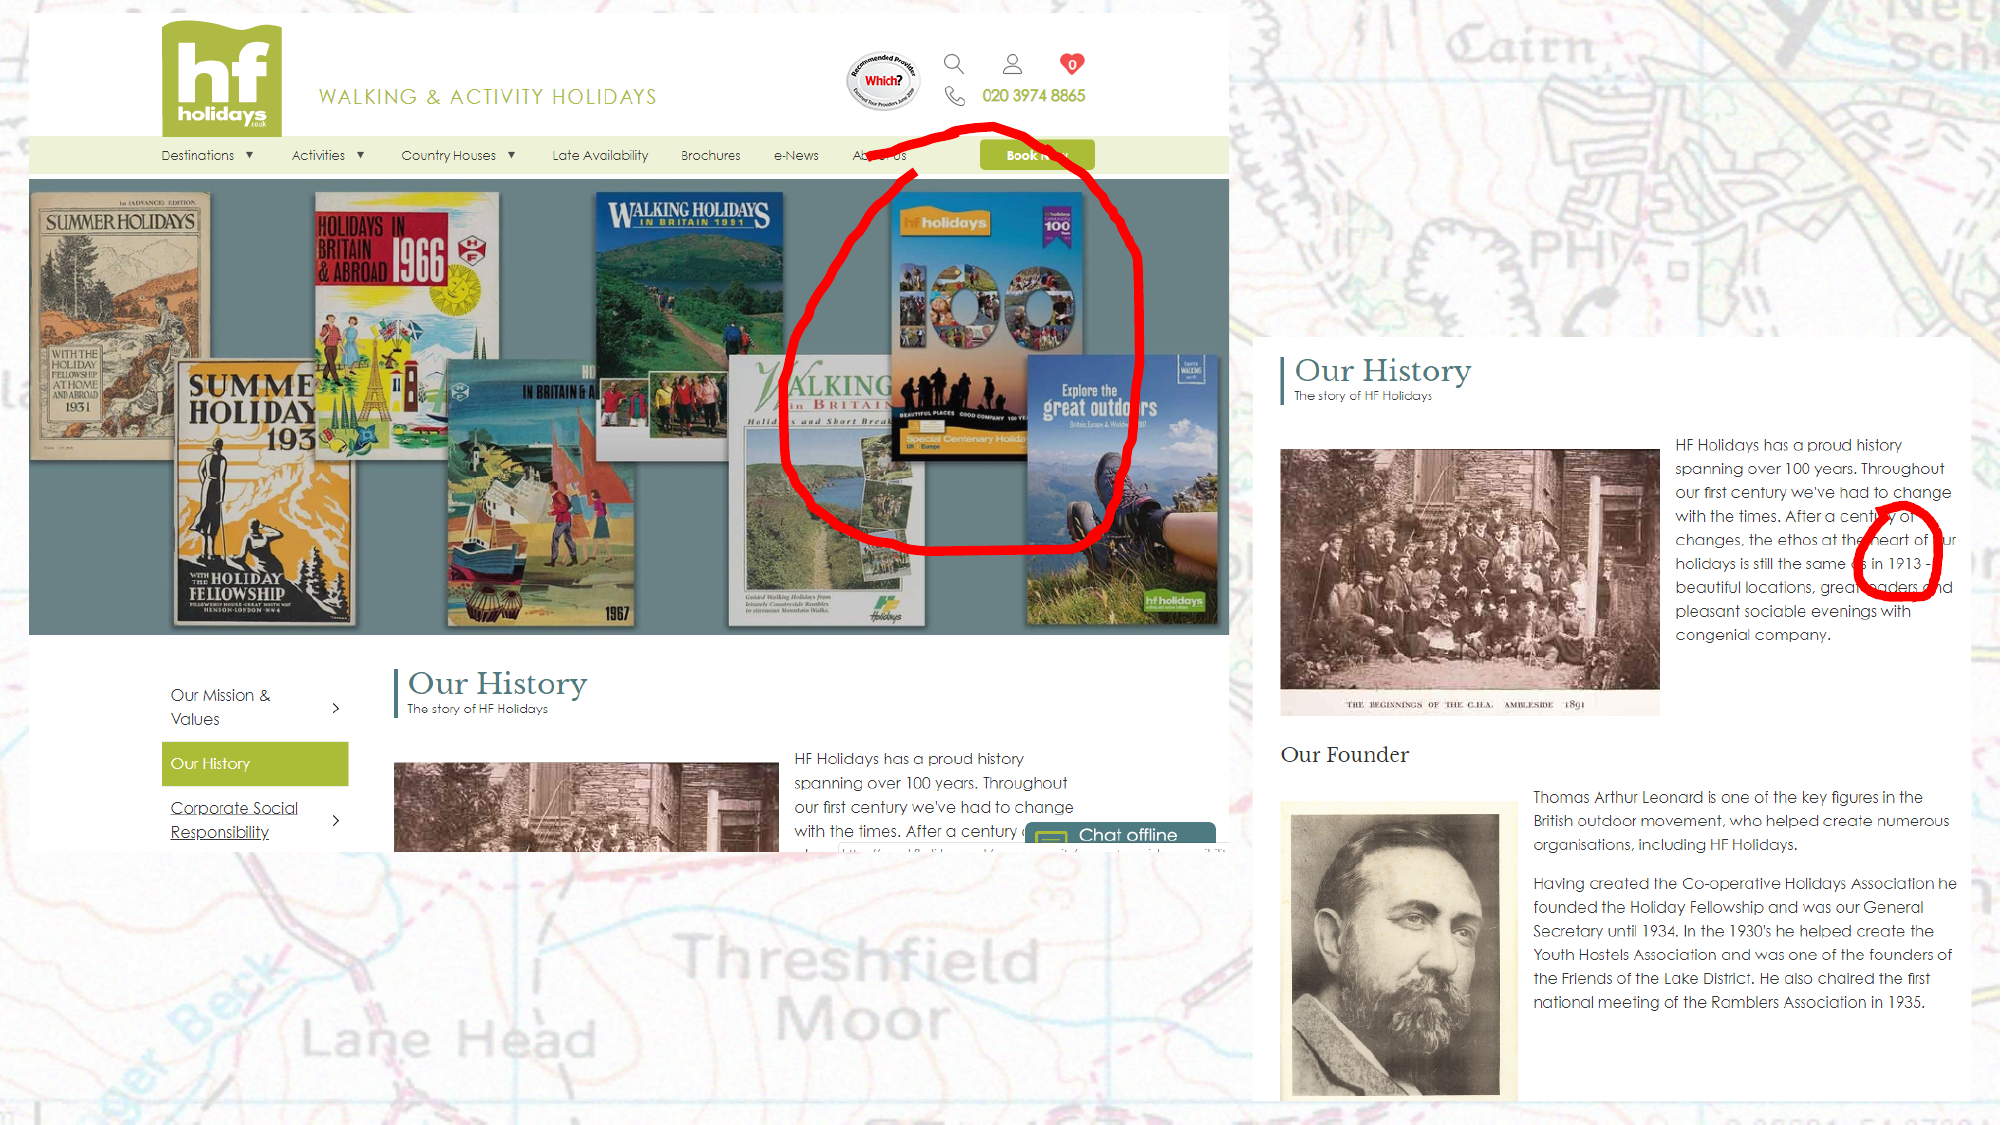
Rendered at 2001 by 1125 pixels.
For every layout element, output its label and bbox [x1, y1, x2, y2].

picture [29, 13, 1230, 852]
text_box [783, 126, 1939, 597]
picture [1252, 336, 1972, 1101]
